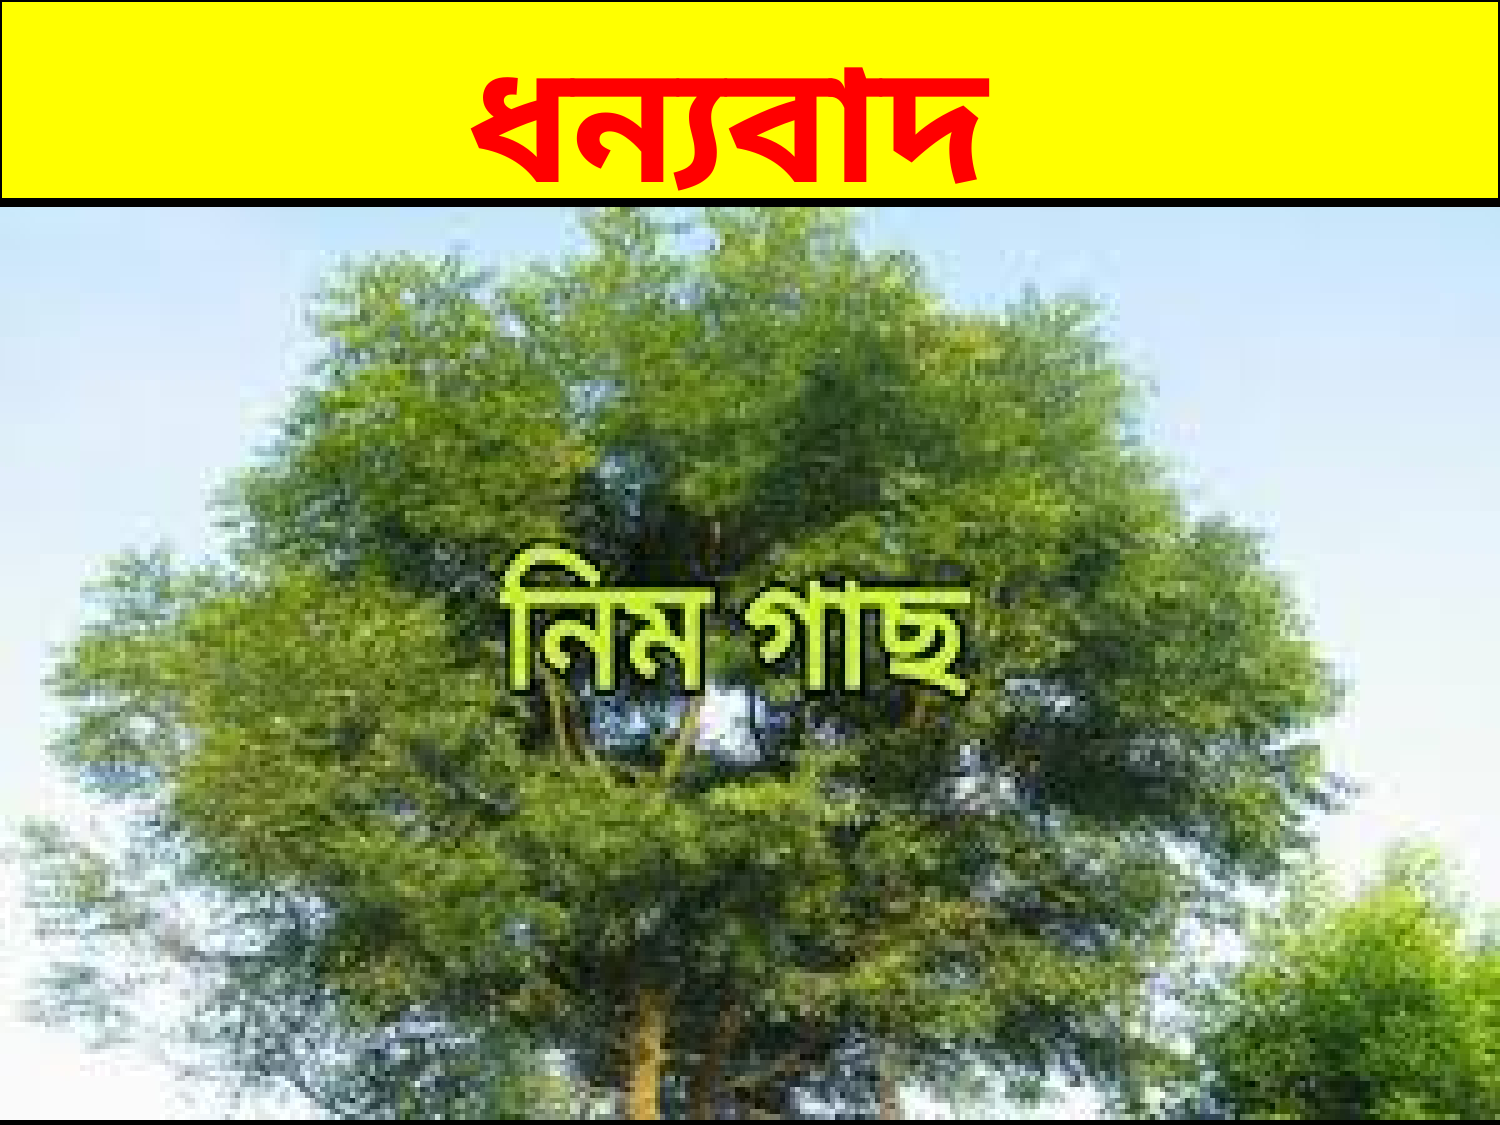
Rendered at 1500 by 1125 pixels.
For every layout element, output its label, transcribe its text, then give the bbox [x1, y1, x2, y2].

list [0, 207, 1500, 1121]
title ধন্যবাদ [0, 0, 1500, 198]
